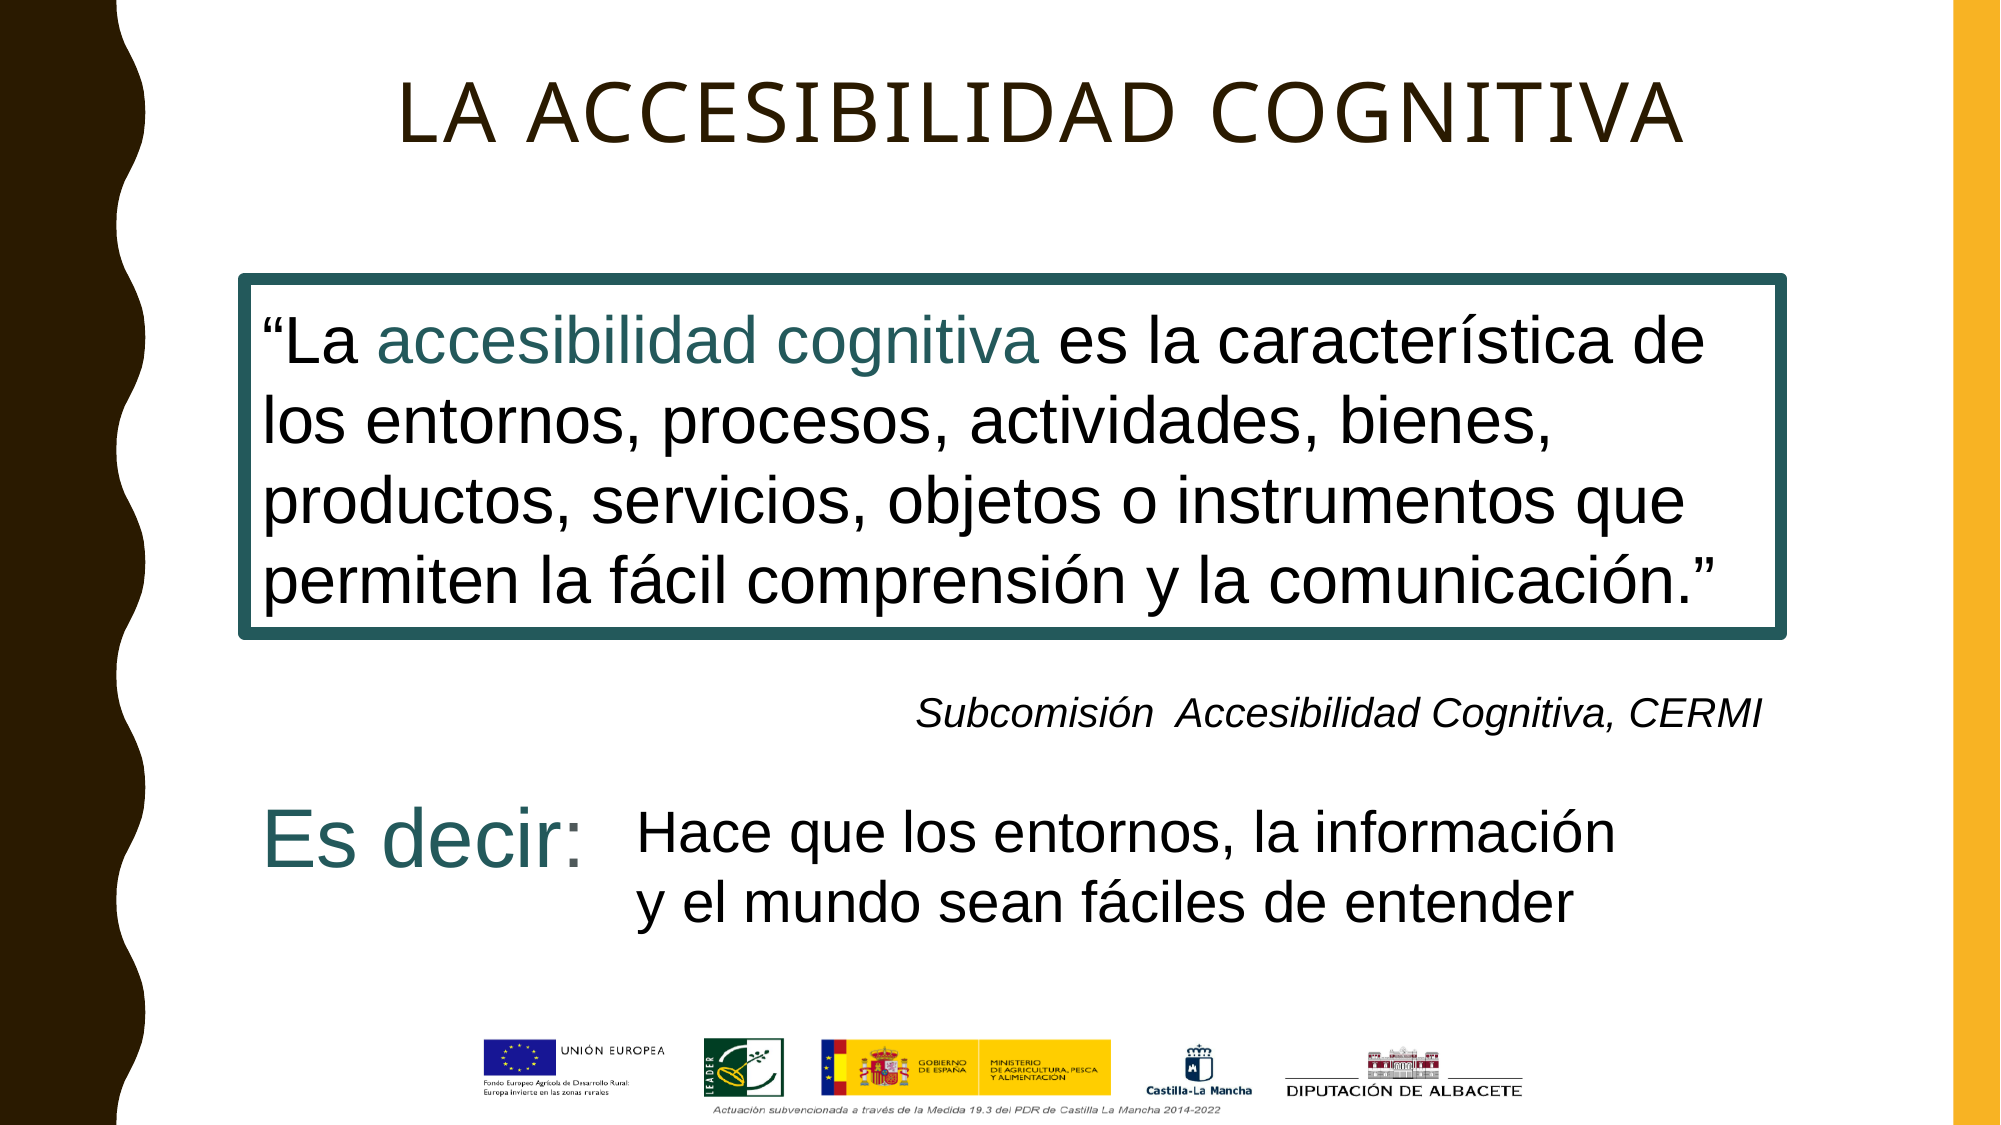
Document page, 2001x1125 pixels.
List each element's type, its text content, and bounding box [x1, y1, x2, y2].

picture [447, 1029, 1553, 1119]
title la accesibilidad cognitiva [205, 62, 1875, 308]
text_box “La accesibilidad cognitiva es la característica de los entornos, procesos, actividades, bienes, productos, servicios, objetos o instrumentos que permiten la fácil comprensión y la comunicación.” Subcomisión Accesibilidad Cognitiva, CERMI [244, 308, 1781, 634]
text_box Es decir: [222, 767, 589, 901]
text_box Hace que los entornos, la información y el mundo sean fáciles de entender [622, 787, 1678, 952]
